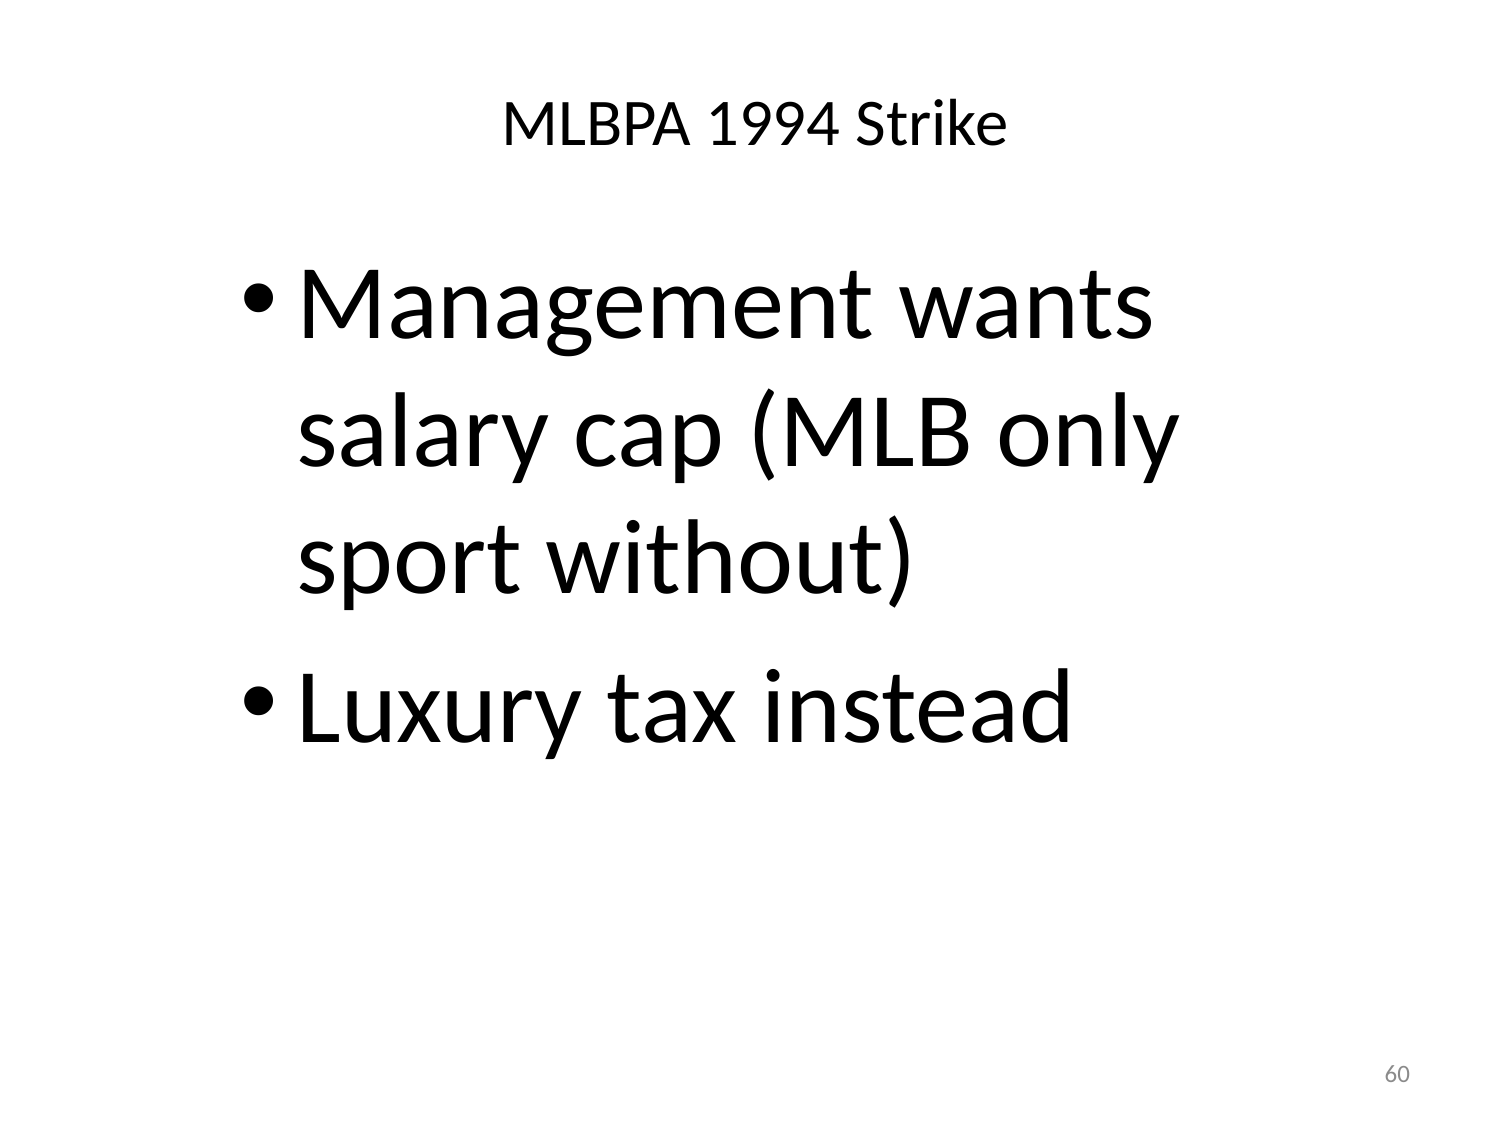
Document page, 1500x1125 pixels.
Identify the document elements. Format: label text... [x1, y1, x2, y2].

slide_number 60 [1074, 1042, 1425, 1103]
subtitle Management wants salary cap (MLB only sport without) Luxury tax instead [225, 224, 1350, 925]
title MLBPA 1994 Strike [112, 24, 1413, 213]
